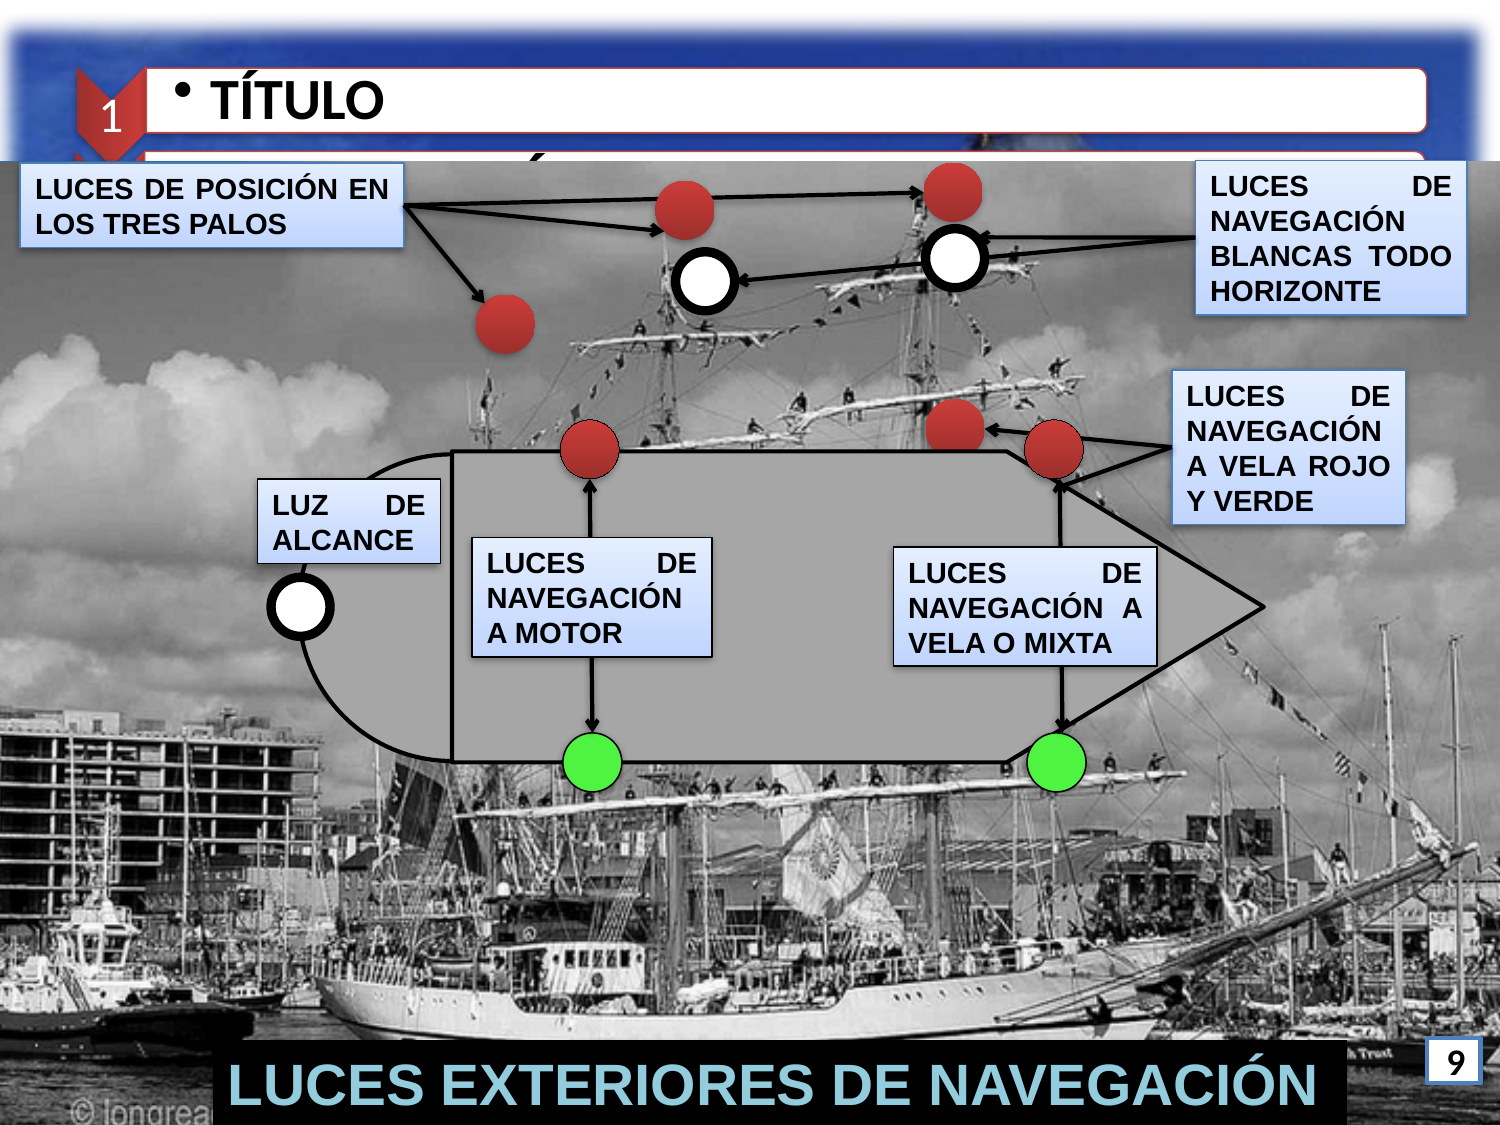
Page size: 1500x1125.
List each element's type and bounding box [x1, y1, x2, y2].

picture [0, 6, 1500, 1125]
text_box [257, 419, 1265, 793]
text_box [403, 192, 924, 207]
text_box [485, 205, 665, 232]
text_box [403, 205, 485, 304]
text_box [76, 66, 1427, 160]
text_box [734, 238, 1196, 282]
